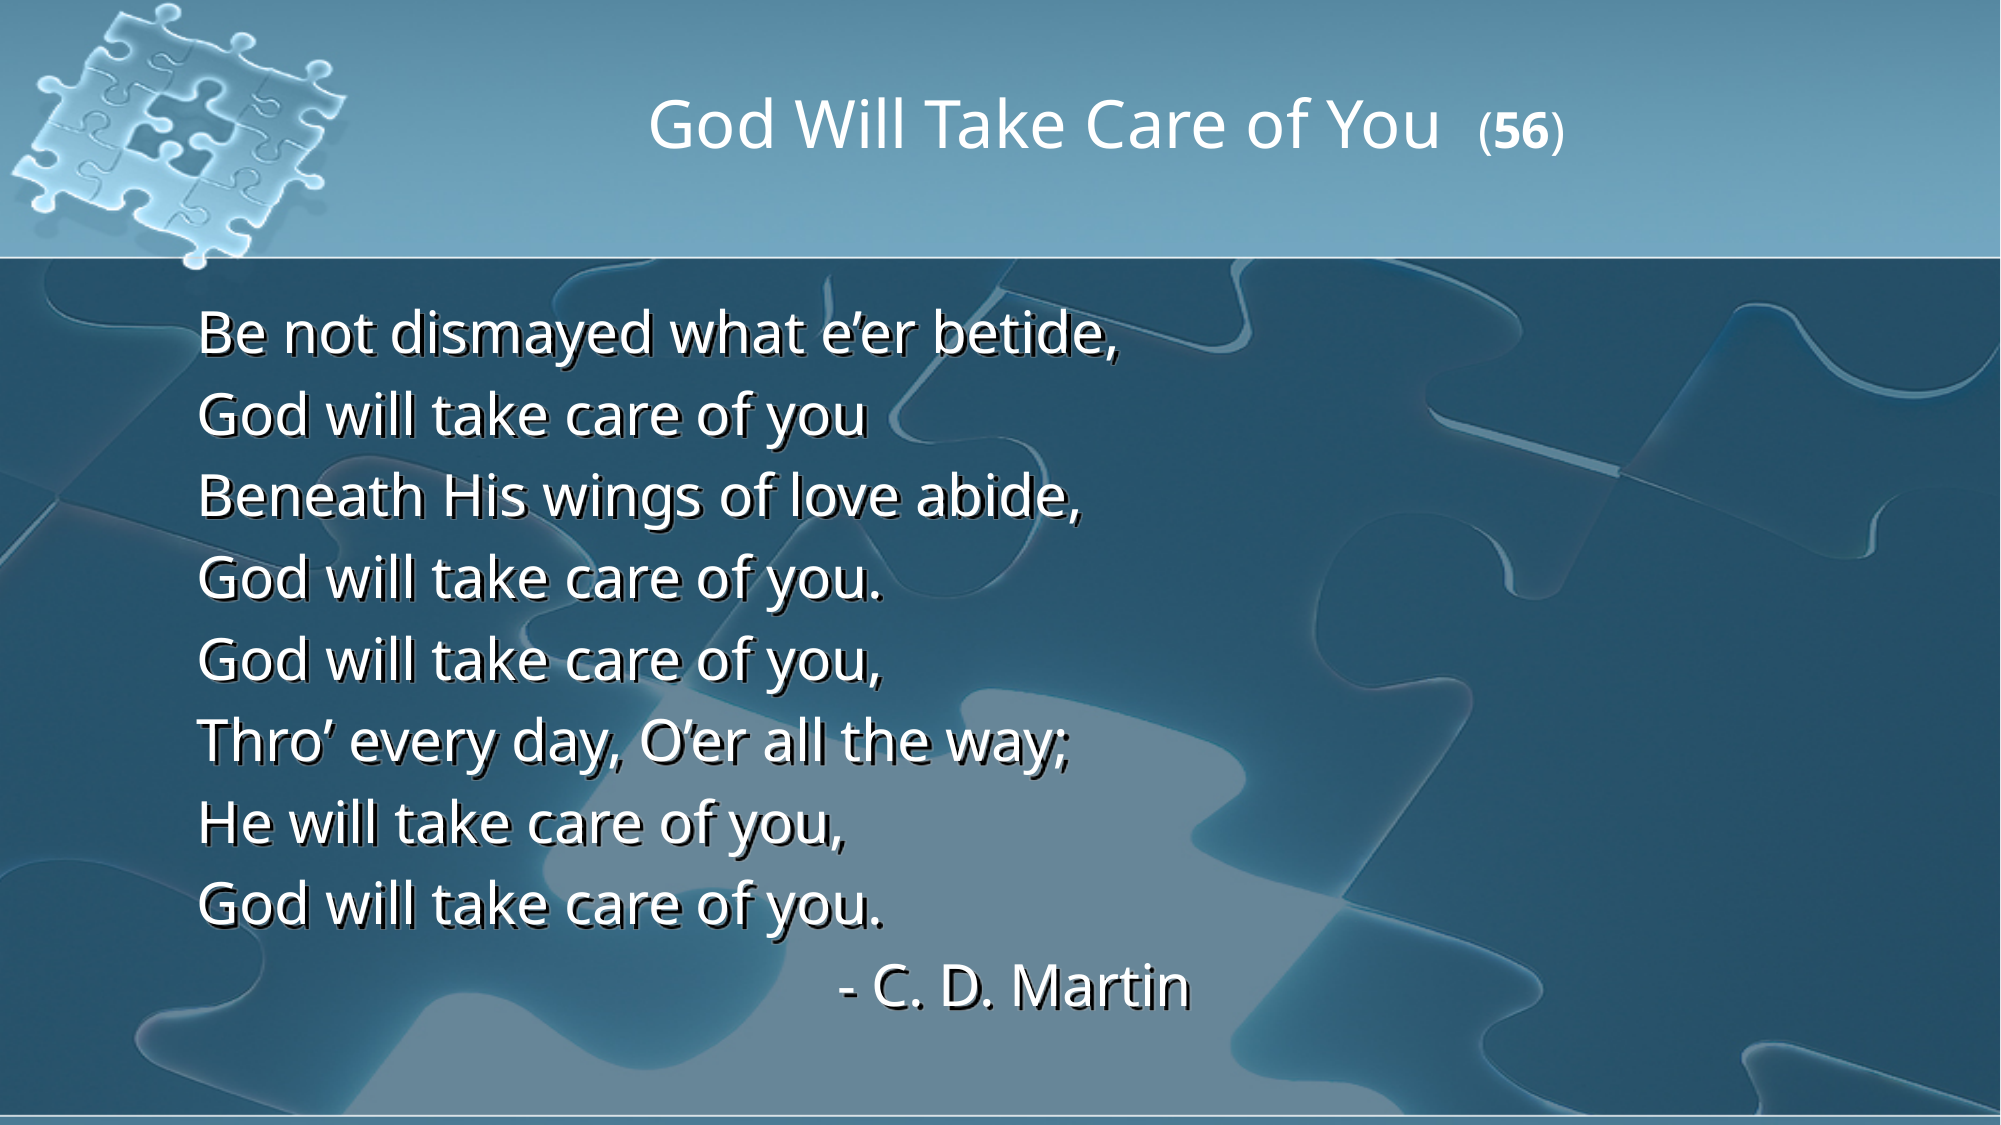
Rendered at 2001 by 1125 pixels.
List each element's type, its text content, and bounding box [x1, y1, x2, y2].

text_box God Will Take Care of You (56) [574, 74, 1638, 170]
picture [0, 0, 2001, 1125]
list Be not dismayed what e’er betide, God will take care of you Beneath His wings of love abide, God will take care of you. God will take care of you, Thro’ every day, O’er all the way; He will take care of you, God will take care of you. - C. D. Martin [166, 287, 1851, 1068]
